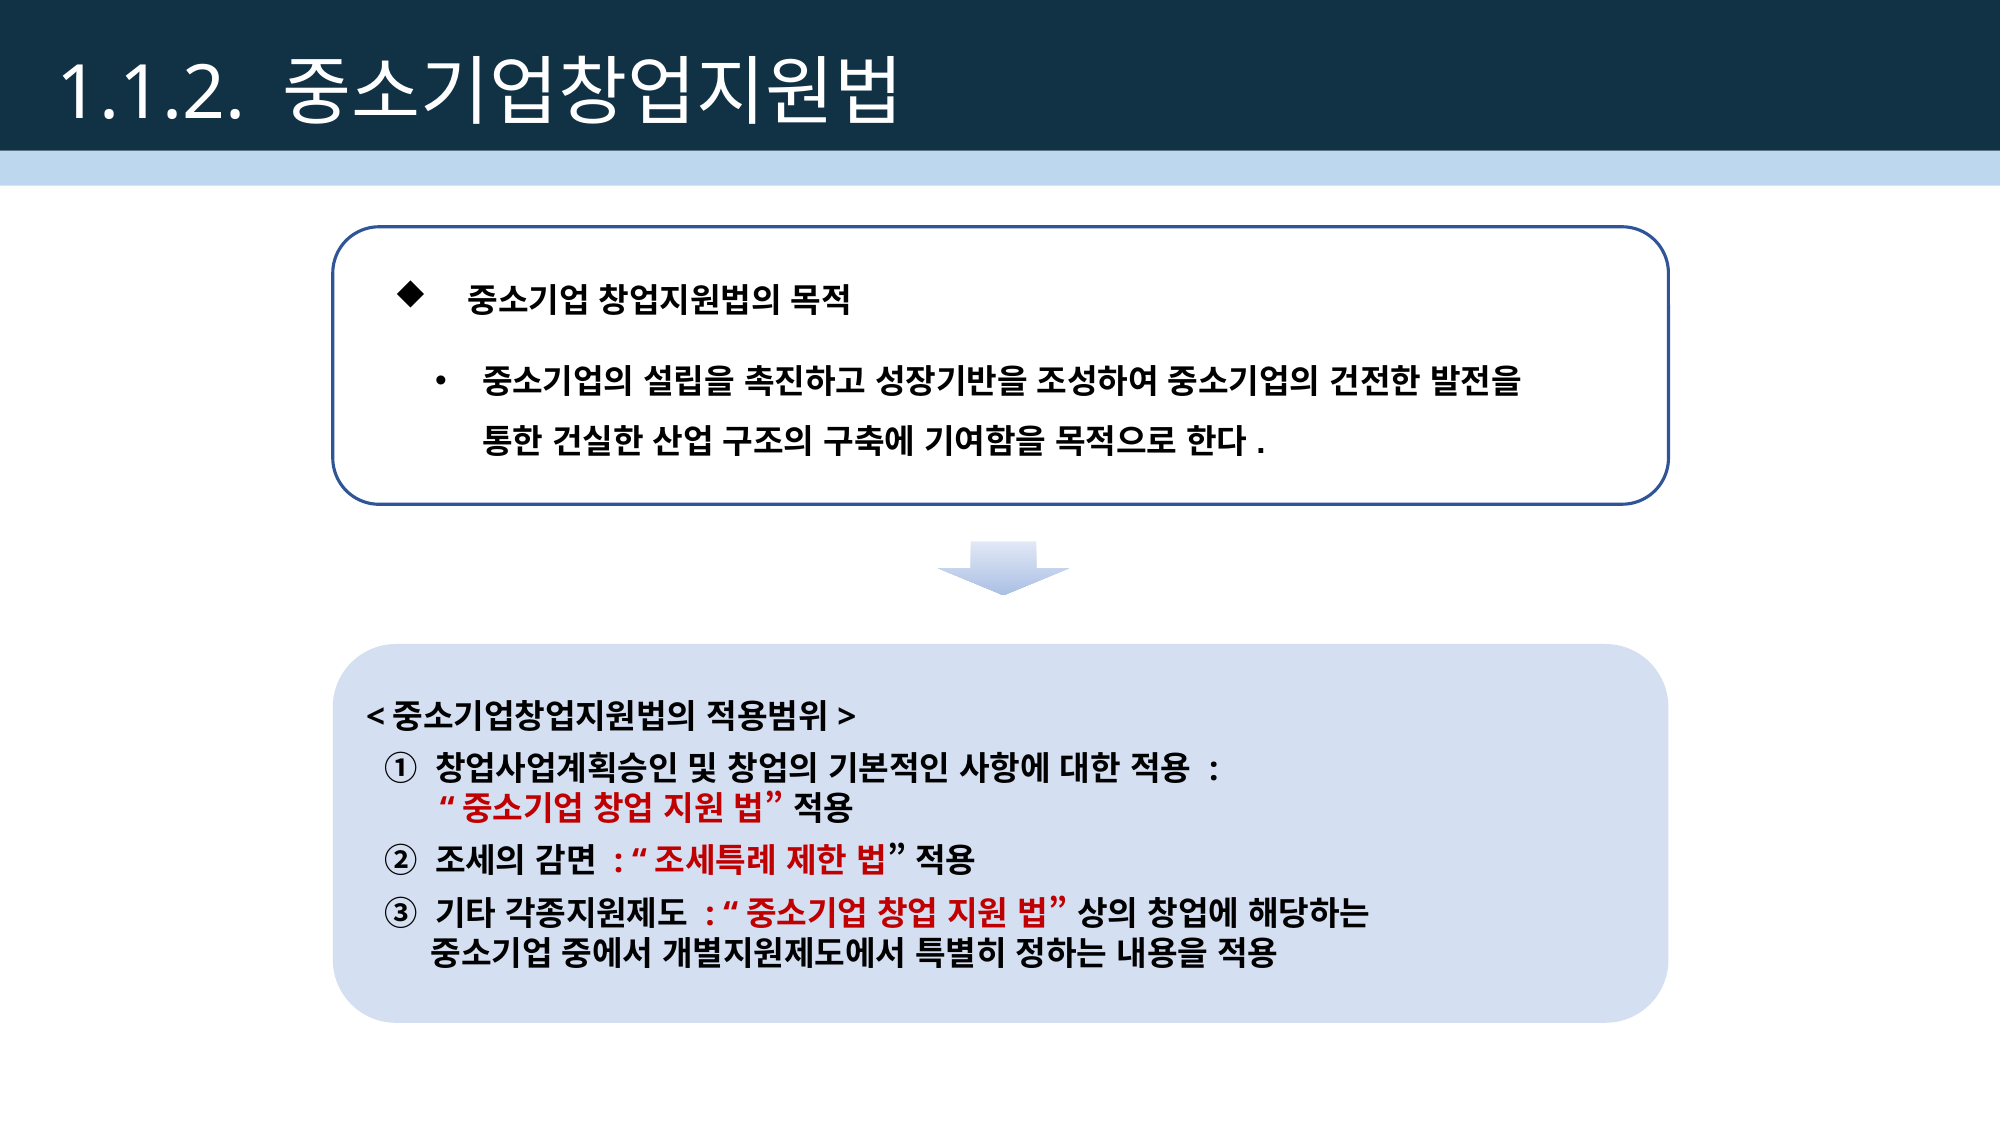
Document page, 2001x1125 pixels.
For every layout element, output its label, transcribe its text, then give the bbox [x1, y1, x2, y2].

text_box [331, 225, 1670, 506]
title 1.1.2. 중소기업창업지원법 [41, 15, 1382, 173]
text_box [937, 540, 1070, 597]
text_box 중소기업의 설립을 촉진하고 성장기반을 조성하여 중소기업의 건전한 발전을 통한 건실한 산업 구조의 구축에 기여함을 목적으로 한다. [420, 333, 1649, 468]
text_box <중소기업창업지원법의 적용범위> ① 창업사업계획승인 및 창업의 기본적인 사항에 대한 적용 : “중소기업 창업 지원 법” 적용 ② 조세의 감면 : “조세특례 제한 법” 적용 ③ 기타 각종지원제도 : “중소기업 창업 지원 법” 상의 창업에 해당하는 중소기업 중에서 개별지원제도에서 특별히 정하는 내용을 적용 [331, 642, 1670, 1024]
text_box 중소기업 창업지원법의 목적 [378, 261, 1149, 338]
